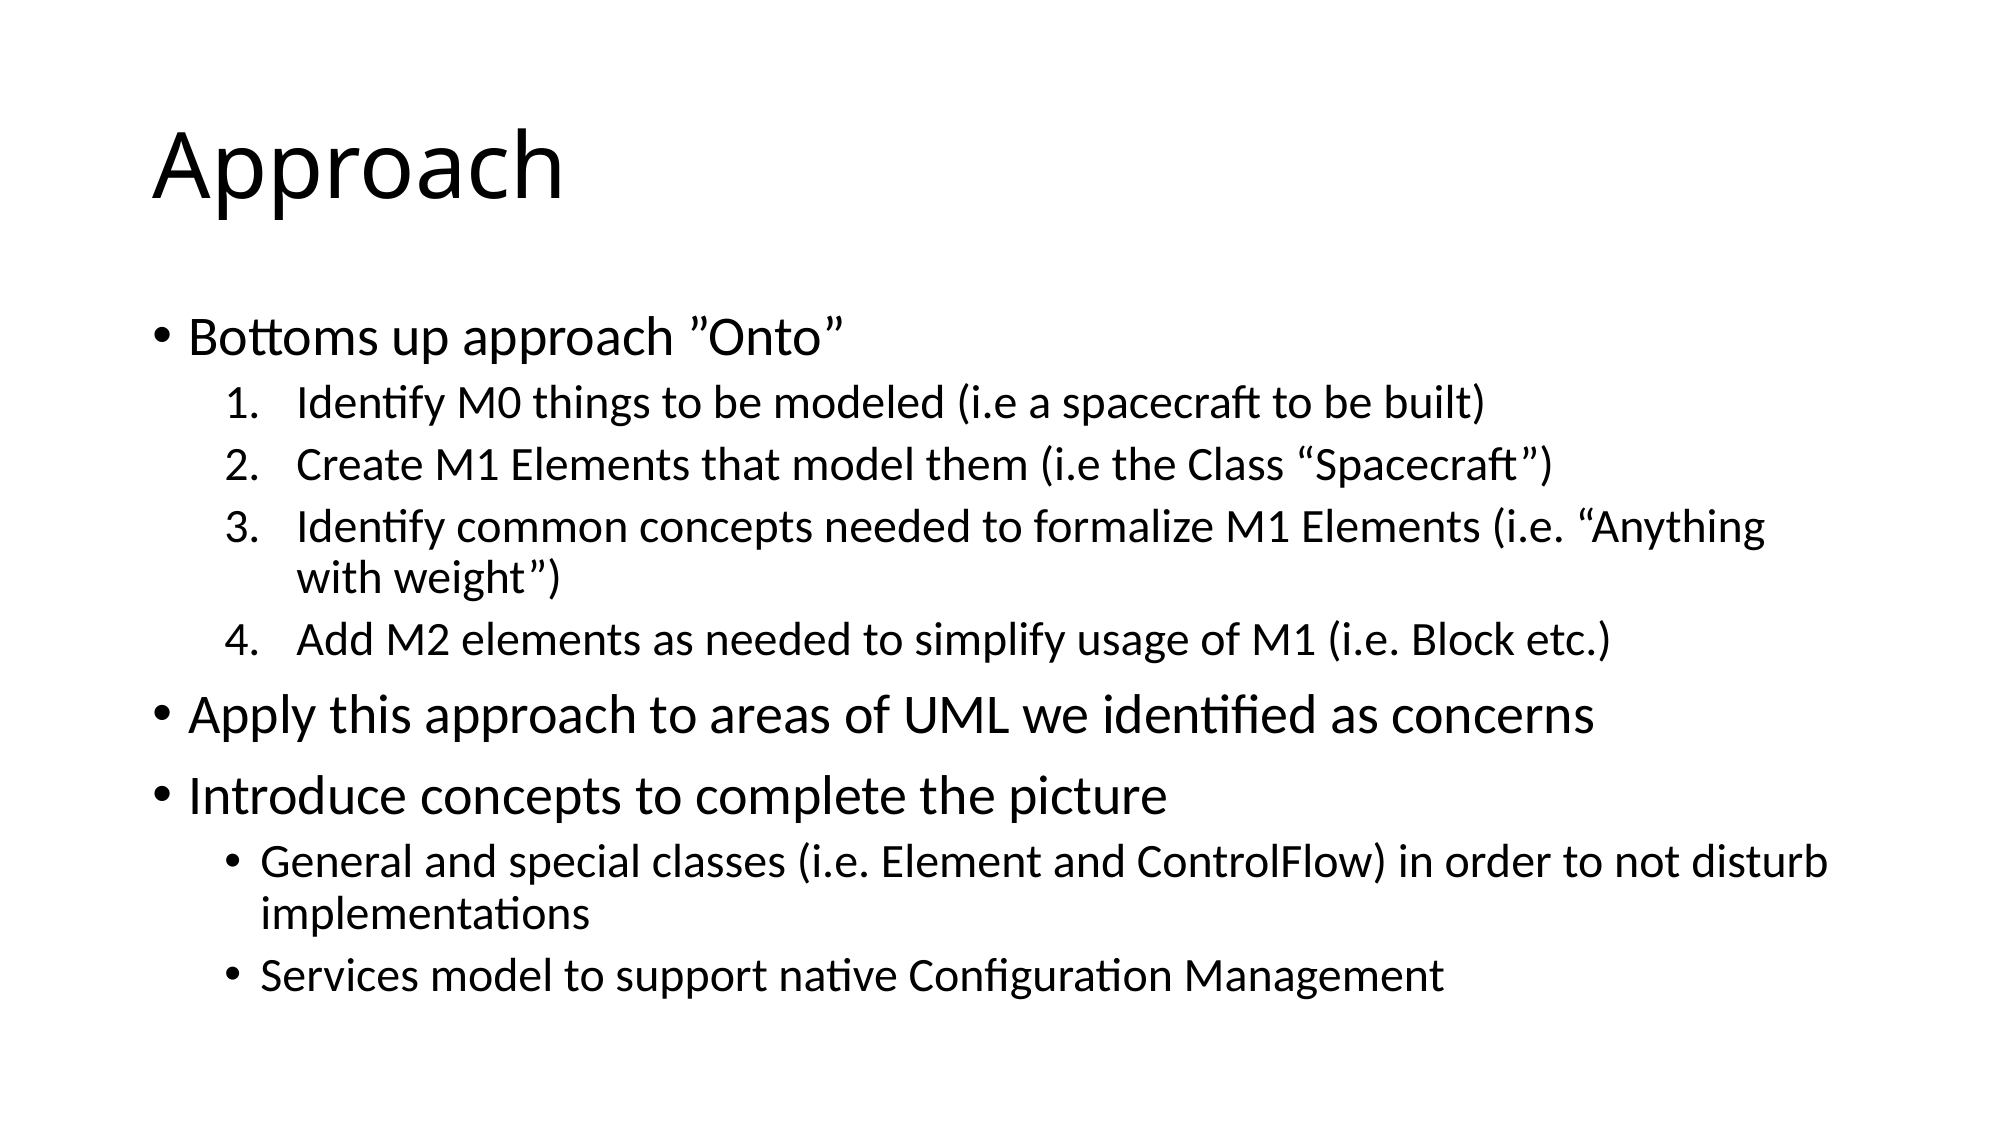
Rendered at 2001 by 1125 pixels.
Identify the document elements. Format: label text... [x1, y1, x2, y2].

list Bottoms up approach ”Onto” Identify M0 things to be modeled (i.e a spacecraft to be built) Create M1 Elements that model them (i.e the Class “Spacecraft”) Identify common concepts needed to formalize M1 Elements (i.e. “Anything with weight”) Add M2 elements as needed to simplify usage of M1 (i.e. Block etc.) Apply this approach to areas of UML we identified as concerns Introduce concepts to complete the picture General and special classes (i.e. Element and ControlFlow) in order to not disturb implementations Services model to support native Configuration Management [137, 299, 1863, 1014]
title Approach [137, 59, 1863, 278]
